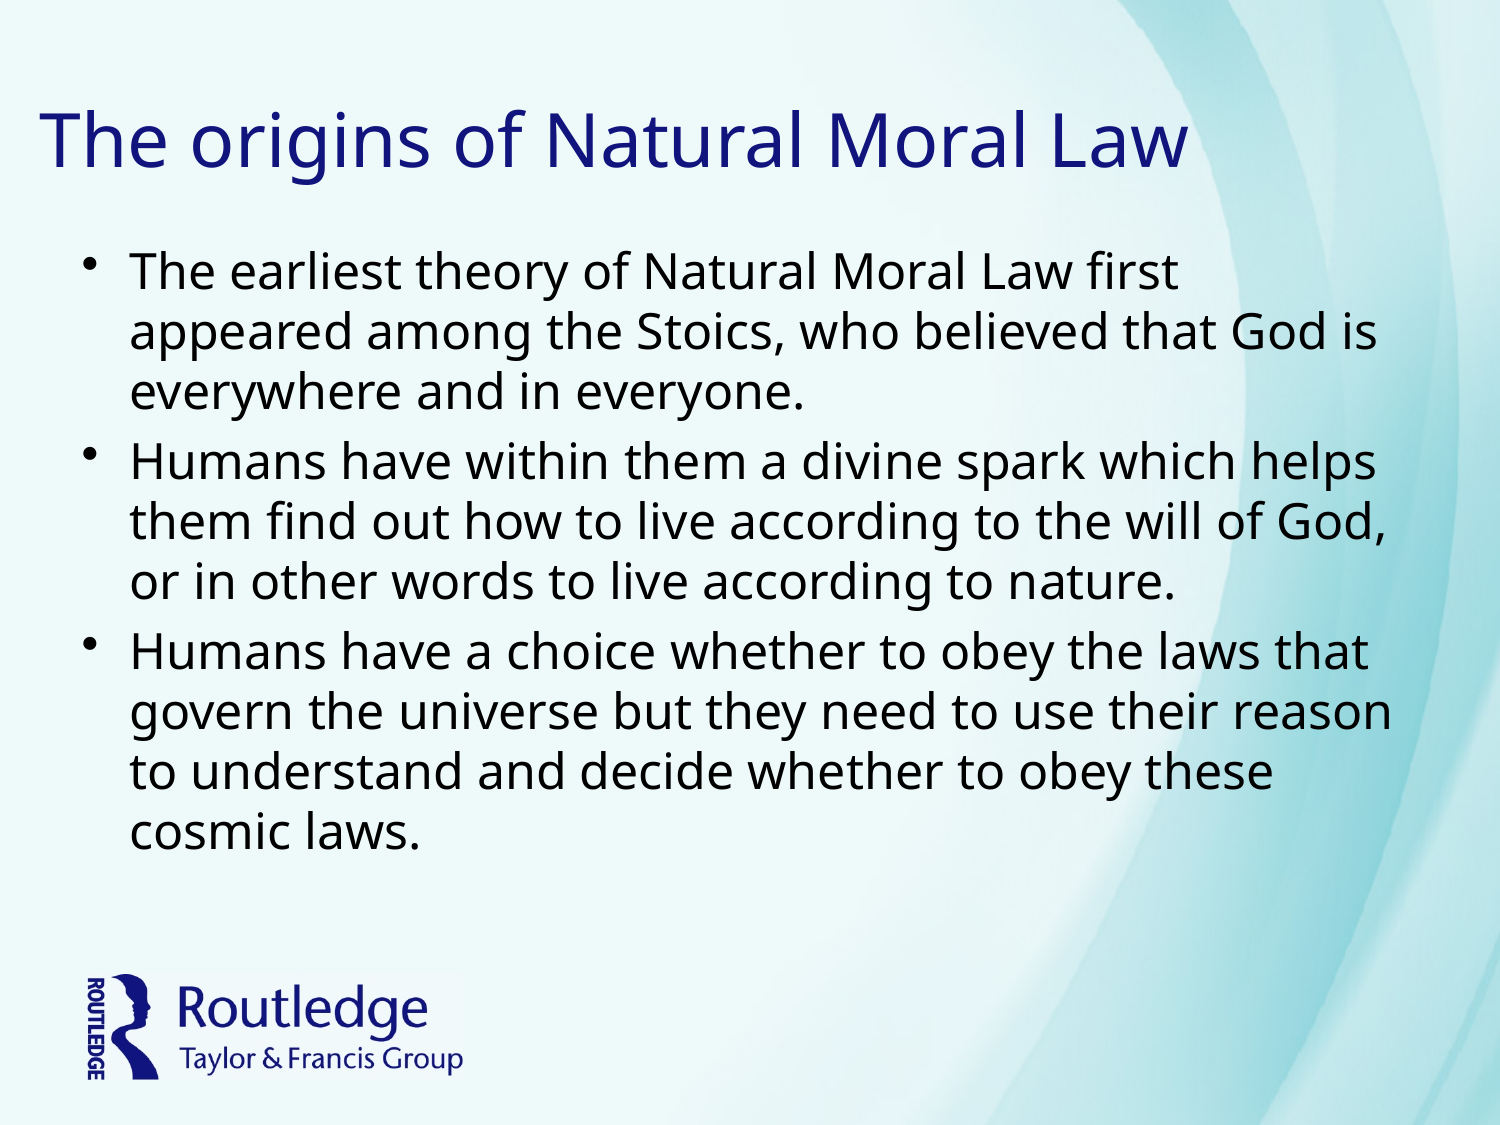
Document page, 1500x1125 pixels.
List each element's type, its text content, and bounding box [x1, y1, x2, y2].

picture [0, 0, 1500, 1125]
list The earliest theory of Natural Moral Law first appeared among the Stoics, who believed that God is everywhere and in everyone. Humans have within them a divine spark which helps them find out how to live according to the will of God, or in other words to live according to nature. Humans have a choice whether to obey the laws that govern the universe but they need to use their reason to understand and decide whether to obey these cosmic laws. [66, 231, 1413, 950]
title The origins of Natural Moral Law [24, 50, 1438, 225]
